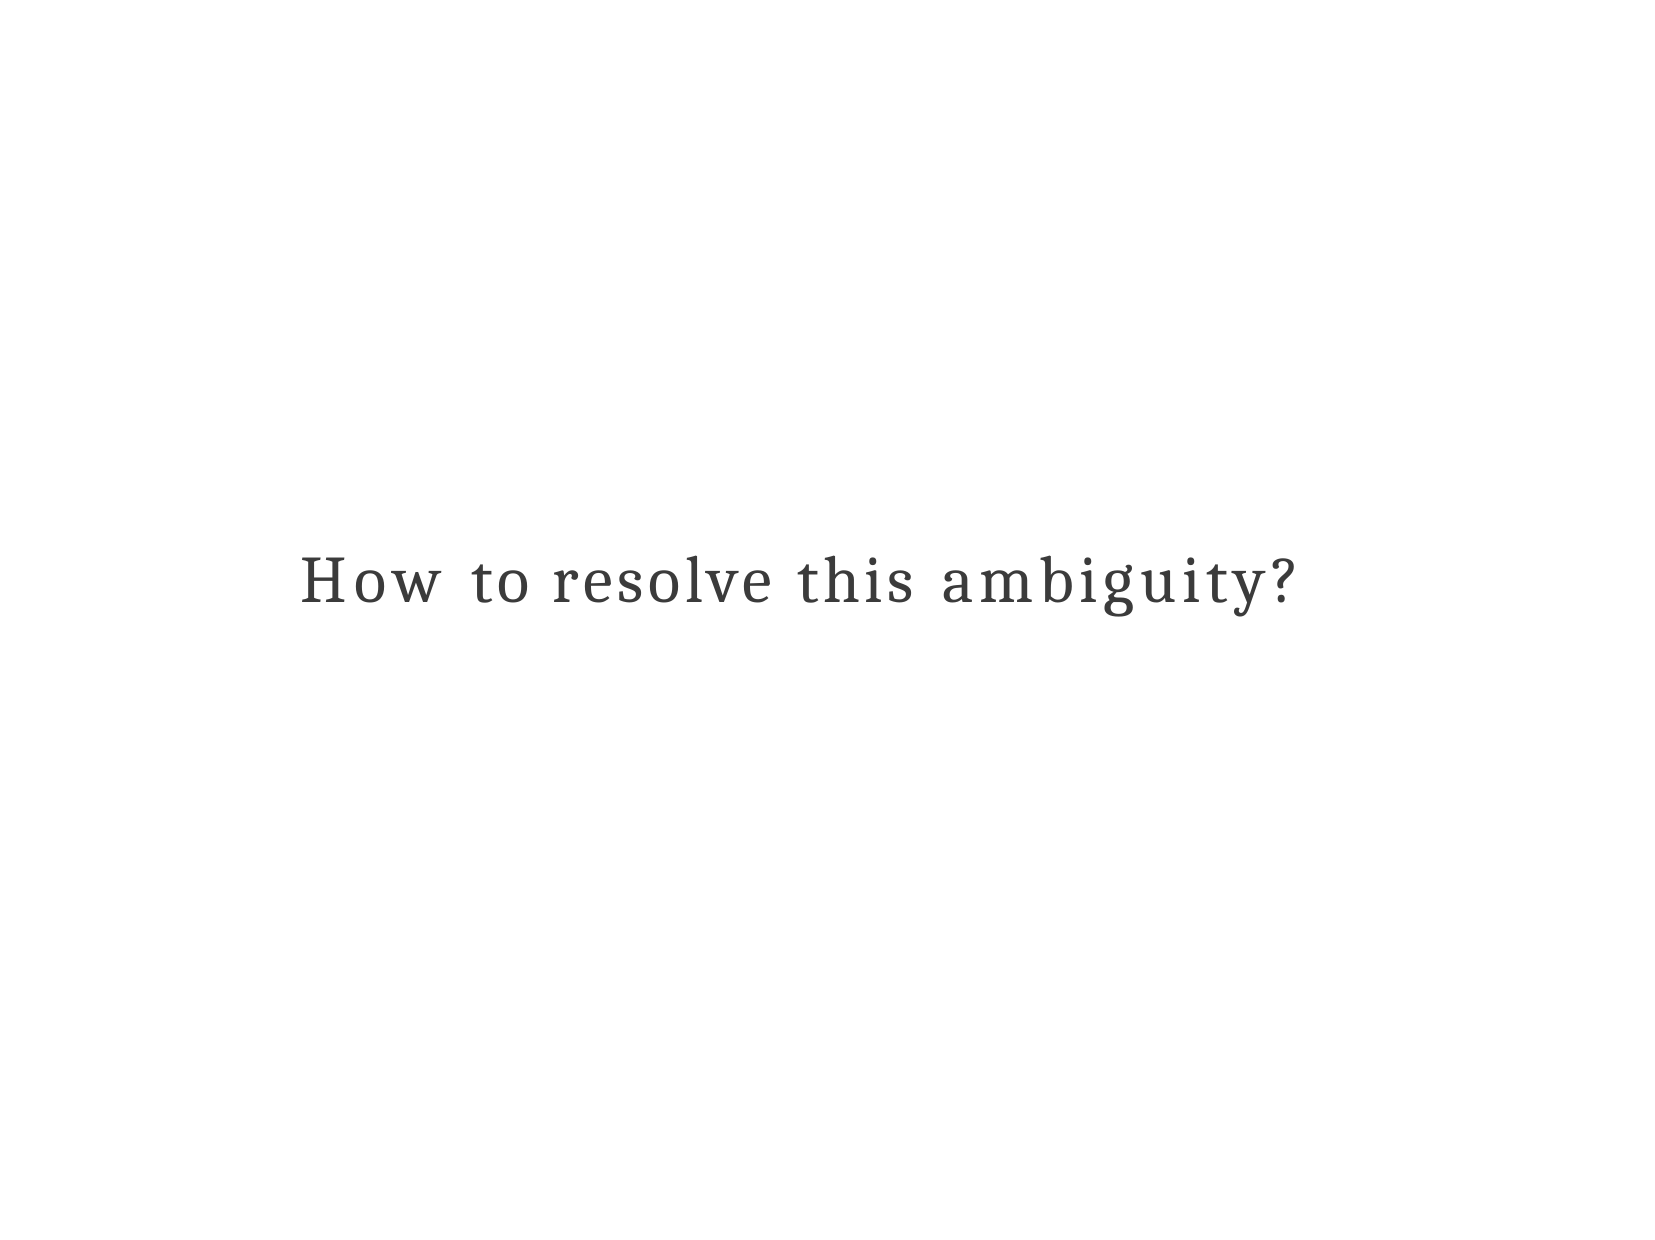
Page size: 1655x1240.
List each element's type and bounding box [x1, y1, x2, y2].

title [298, 533, 1355, 743]
